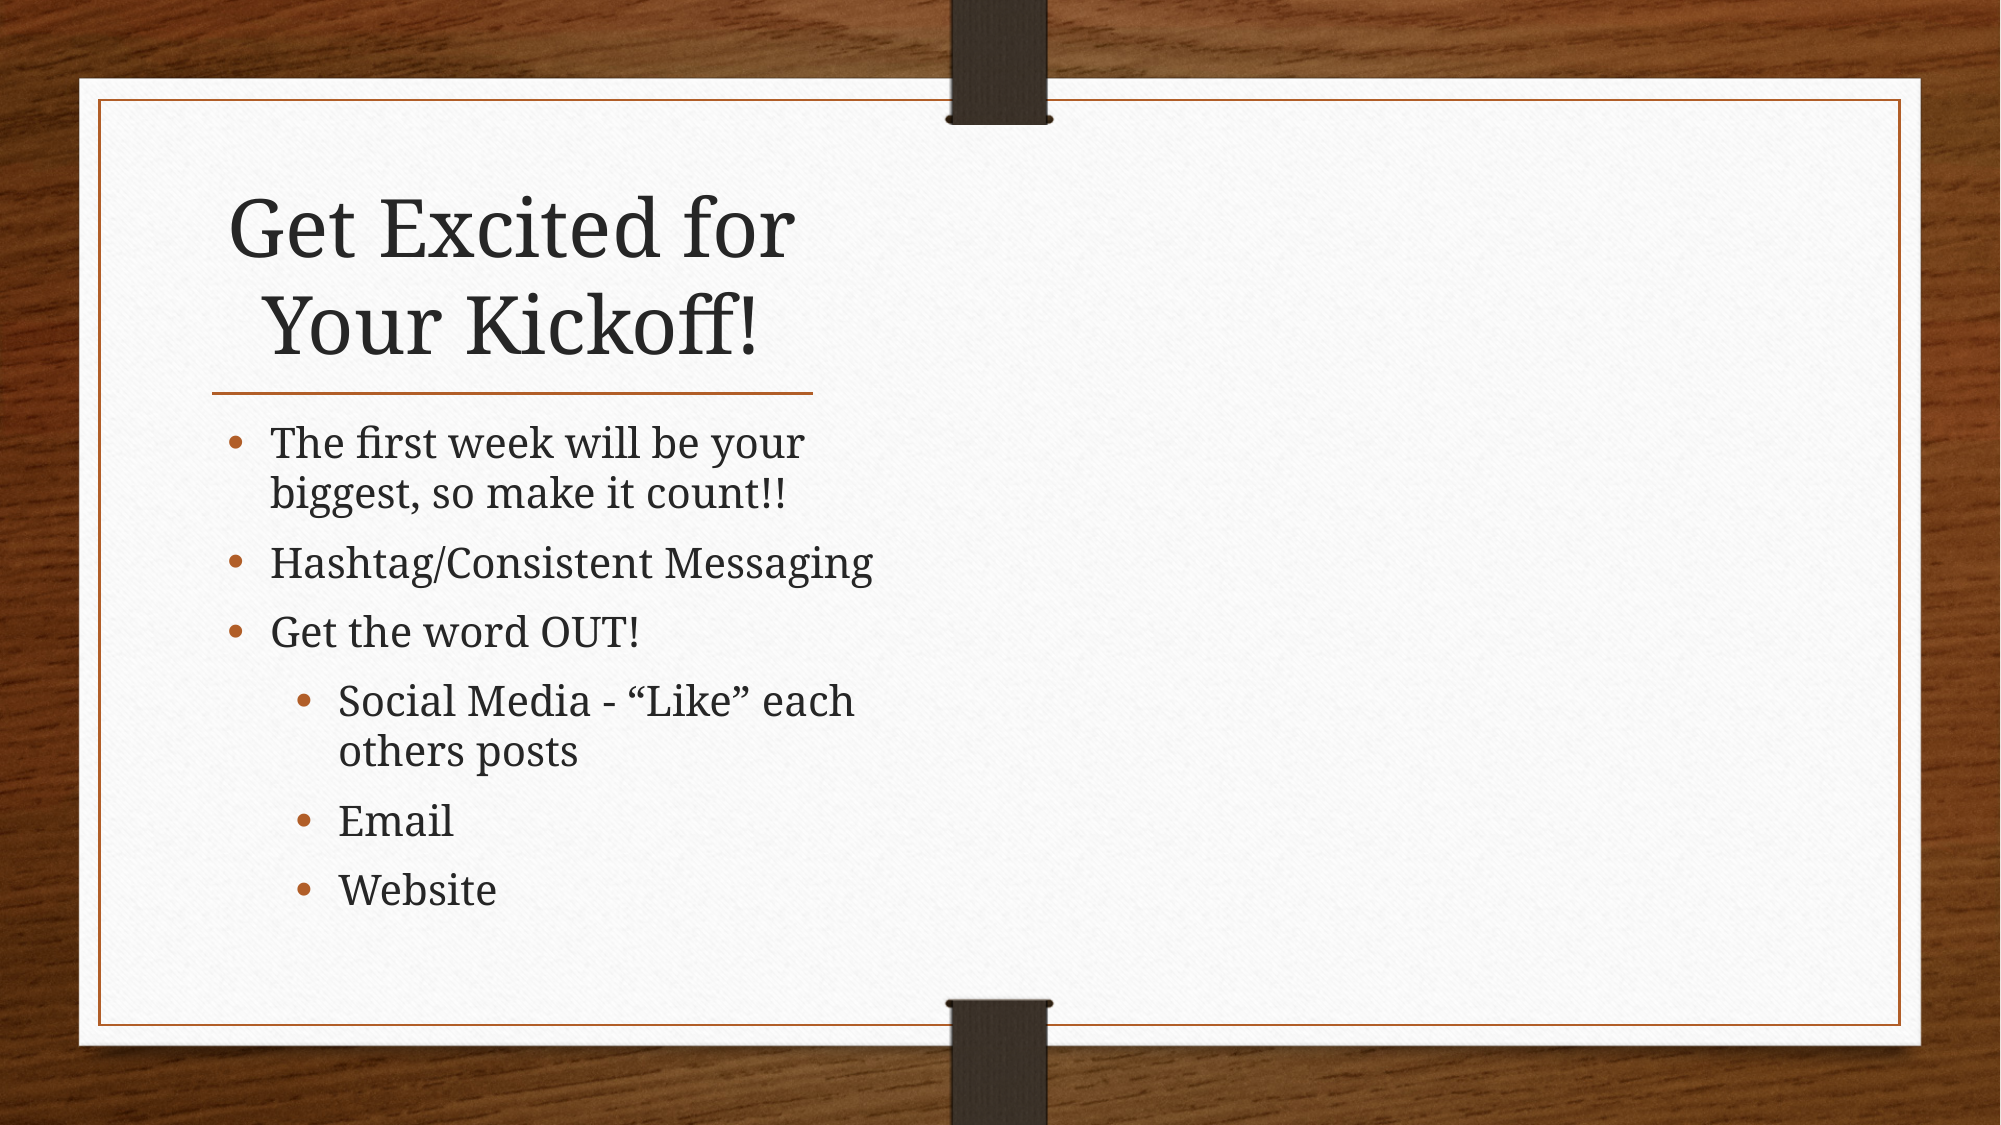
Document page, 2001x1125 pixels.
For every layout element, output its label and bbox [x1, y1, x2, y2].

text_box [0, 0, 2000, 1125]
